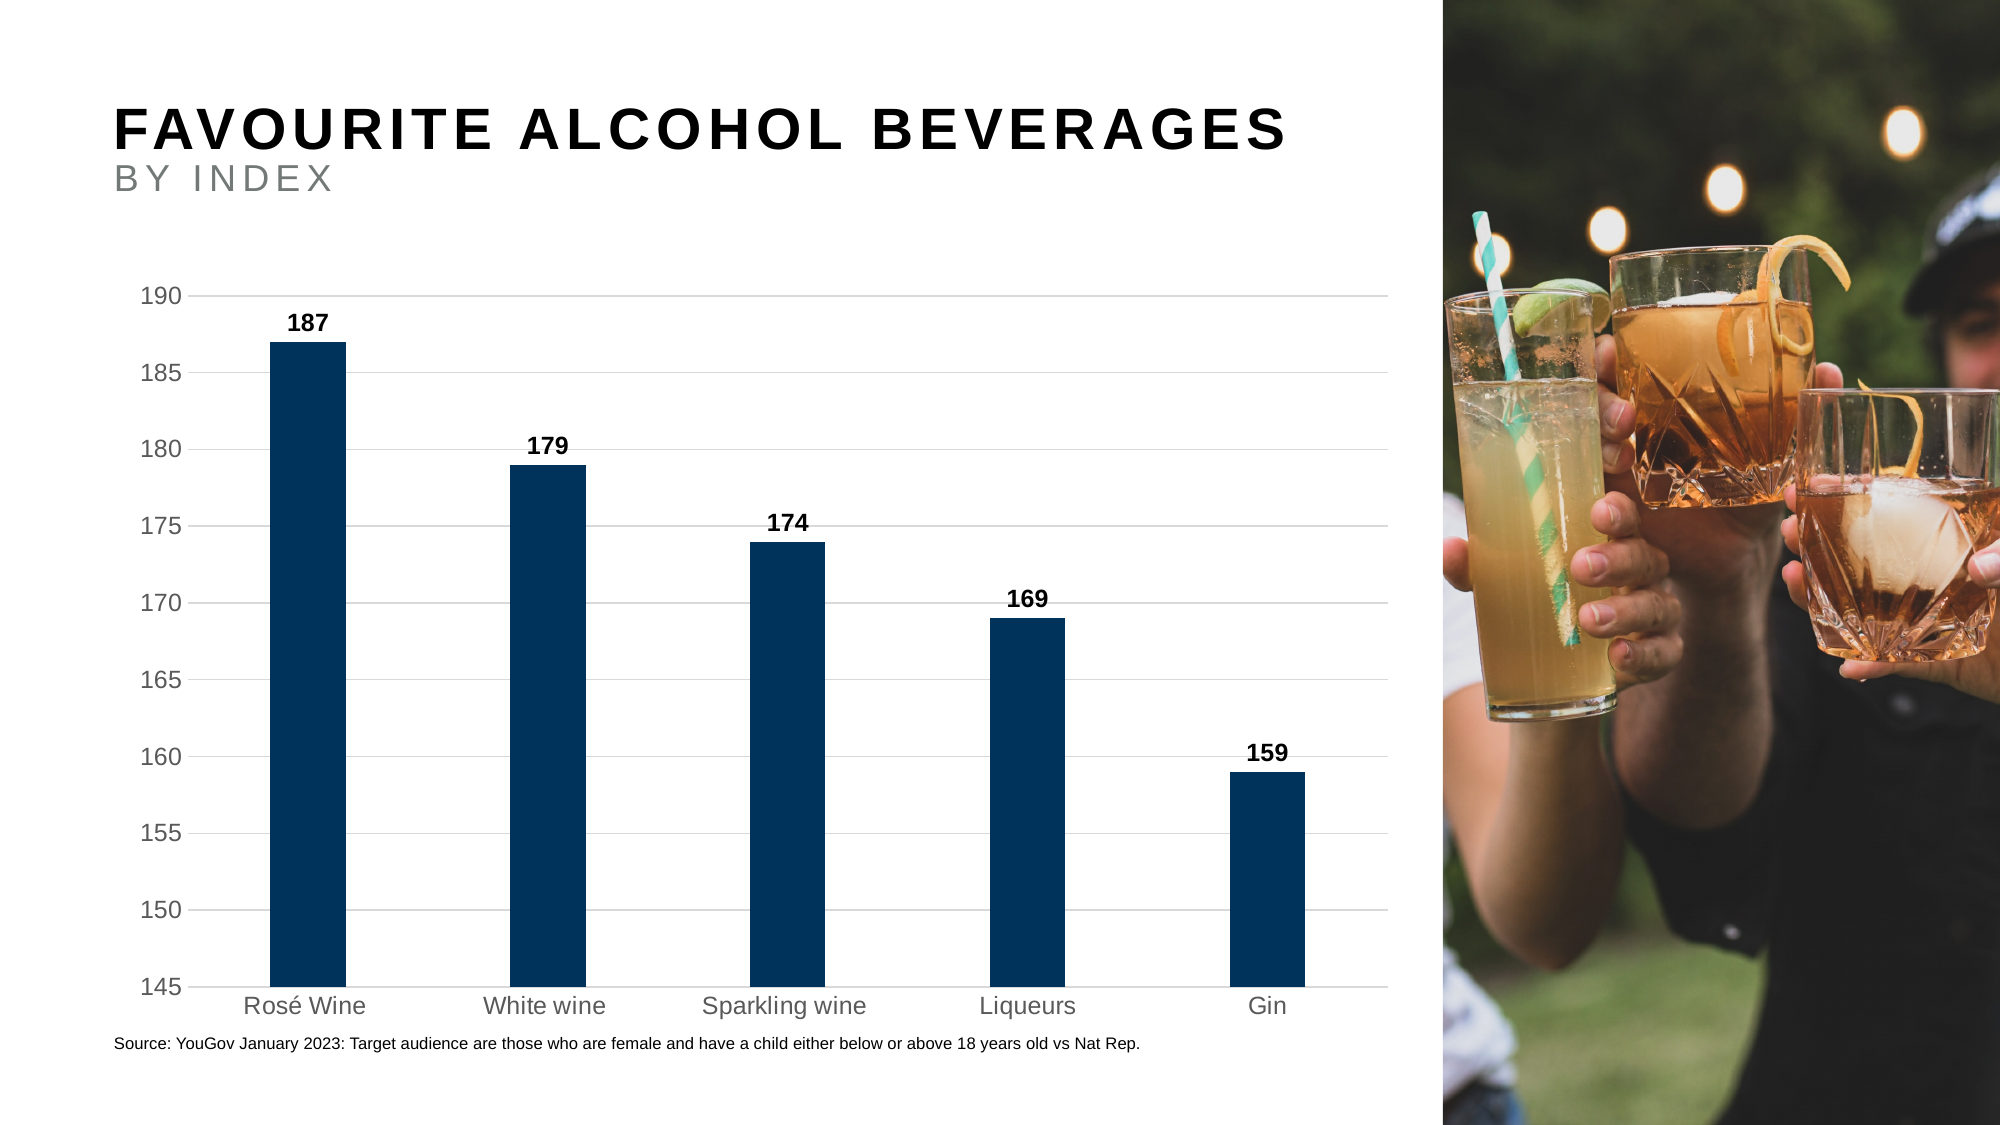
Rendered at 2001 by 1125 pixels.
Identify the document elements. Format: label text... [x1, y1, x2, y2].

chart [114, 267, 1414, 1035]
title FAVOURITE ALCOHOL BEVERAGES BY INDEX [114, 101, 1414, 267]
picture [1442, 0, 2000, 1125]
list Source: YouGov January 2023: Target audience are those who are female and have a child either below or above 18 years old vs Nat Rep. [114, 1035, 1414, 1094]
